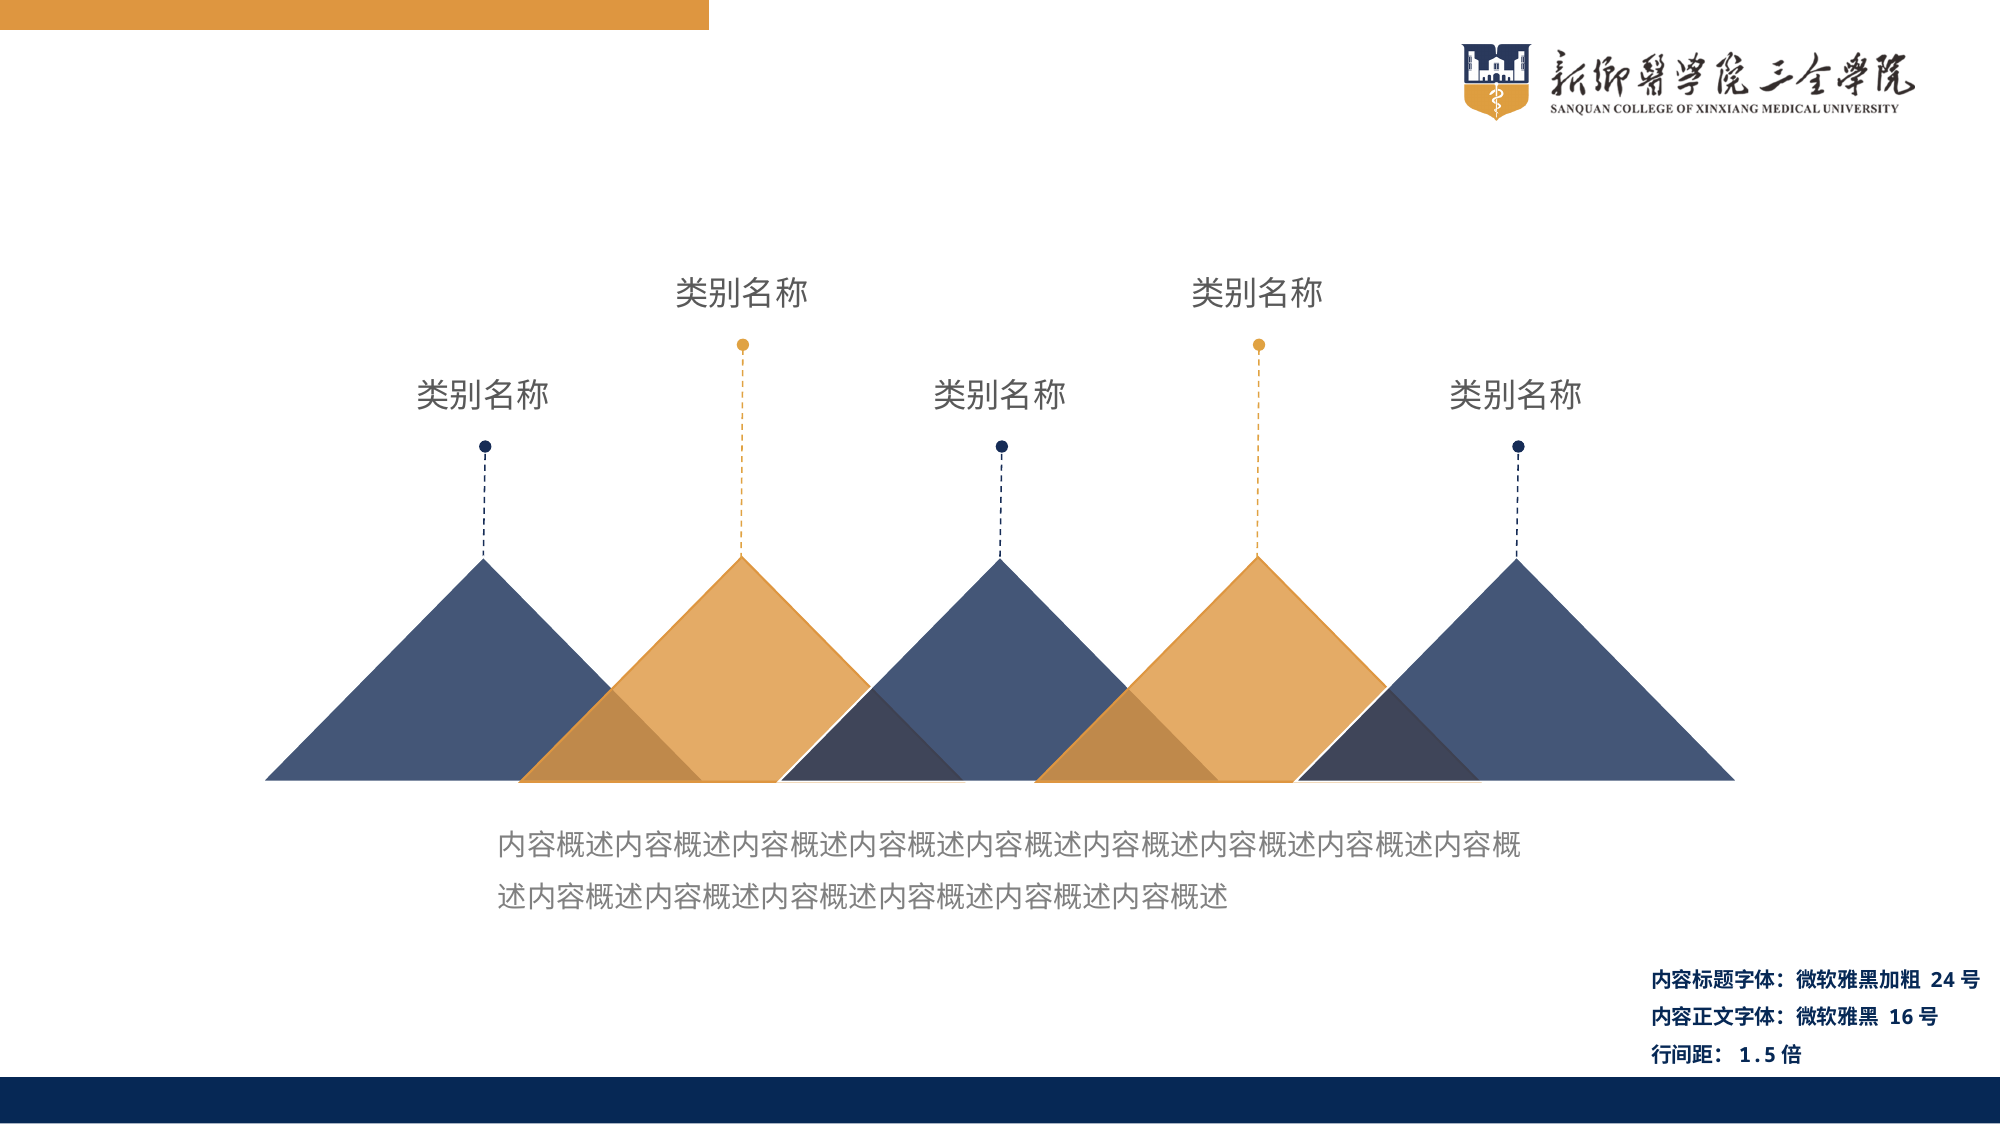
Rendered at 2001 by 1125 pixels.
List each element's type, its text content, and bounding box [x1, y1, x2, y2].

text_box [0, 0, 708, 29]
text_box 类别名称 [1330, 344, 1703, 429]
text_box [517, 556, 871, 783]
text_box 内容标题字体：微软雅黑加粗 24号 内容正文字体：微软雅黑 16号 行间距：1.5倍 [1636, 946, 2000, 1074]
text_box [1034, 556, 1387, 783]
text_box 类别名称 [556, 242, 928, 327]
text_box [0, 1077, 2000, 1124]
text_box 类别名称 [814, 344, 1186, 429]
text_box [259, 555, 612, 783]
text_box 类别名称 [1072, 242, 1444, 327]
text_box [1292, 556, 1741, 783]
text_box 内容概述内容概述内容概述内容概述内容概述内容概述内容概述内容概述内容概述内容概述内容概述内容概述内容概述内容概述内容概述 [483, 801, 1562, 967]
text_box [776, 556, 1129, 783]
text_box 类别名称 [297, 344, 669, 429]
picture [1461, 44, 1915, 121]
